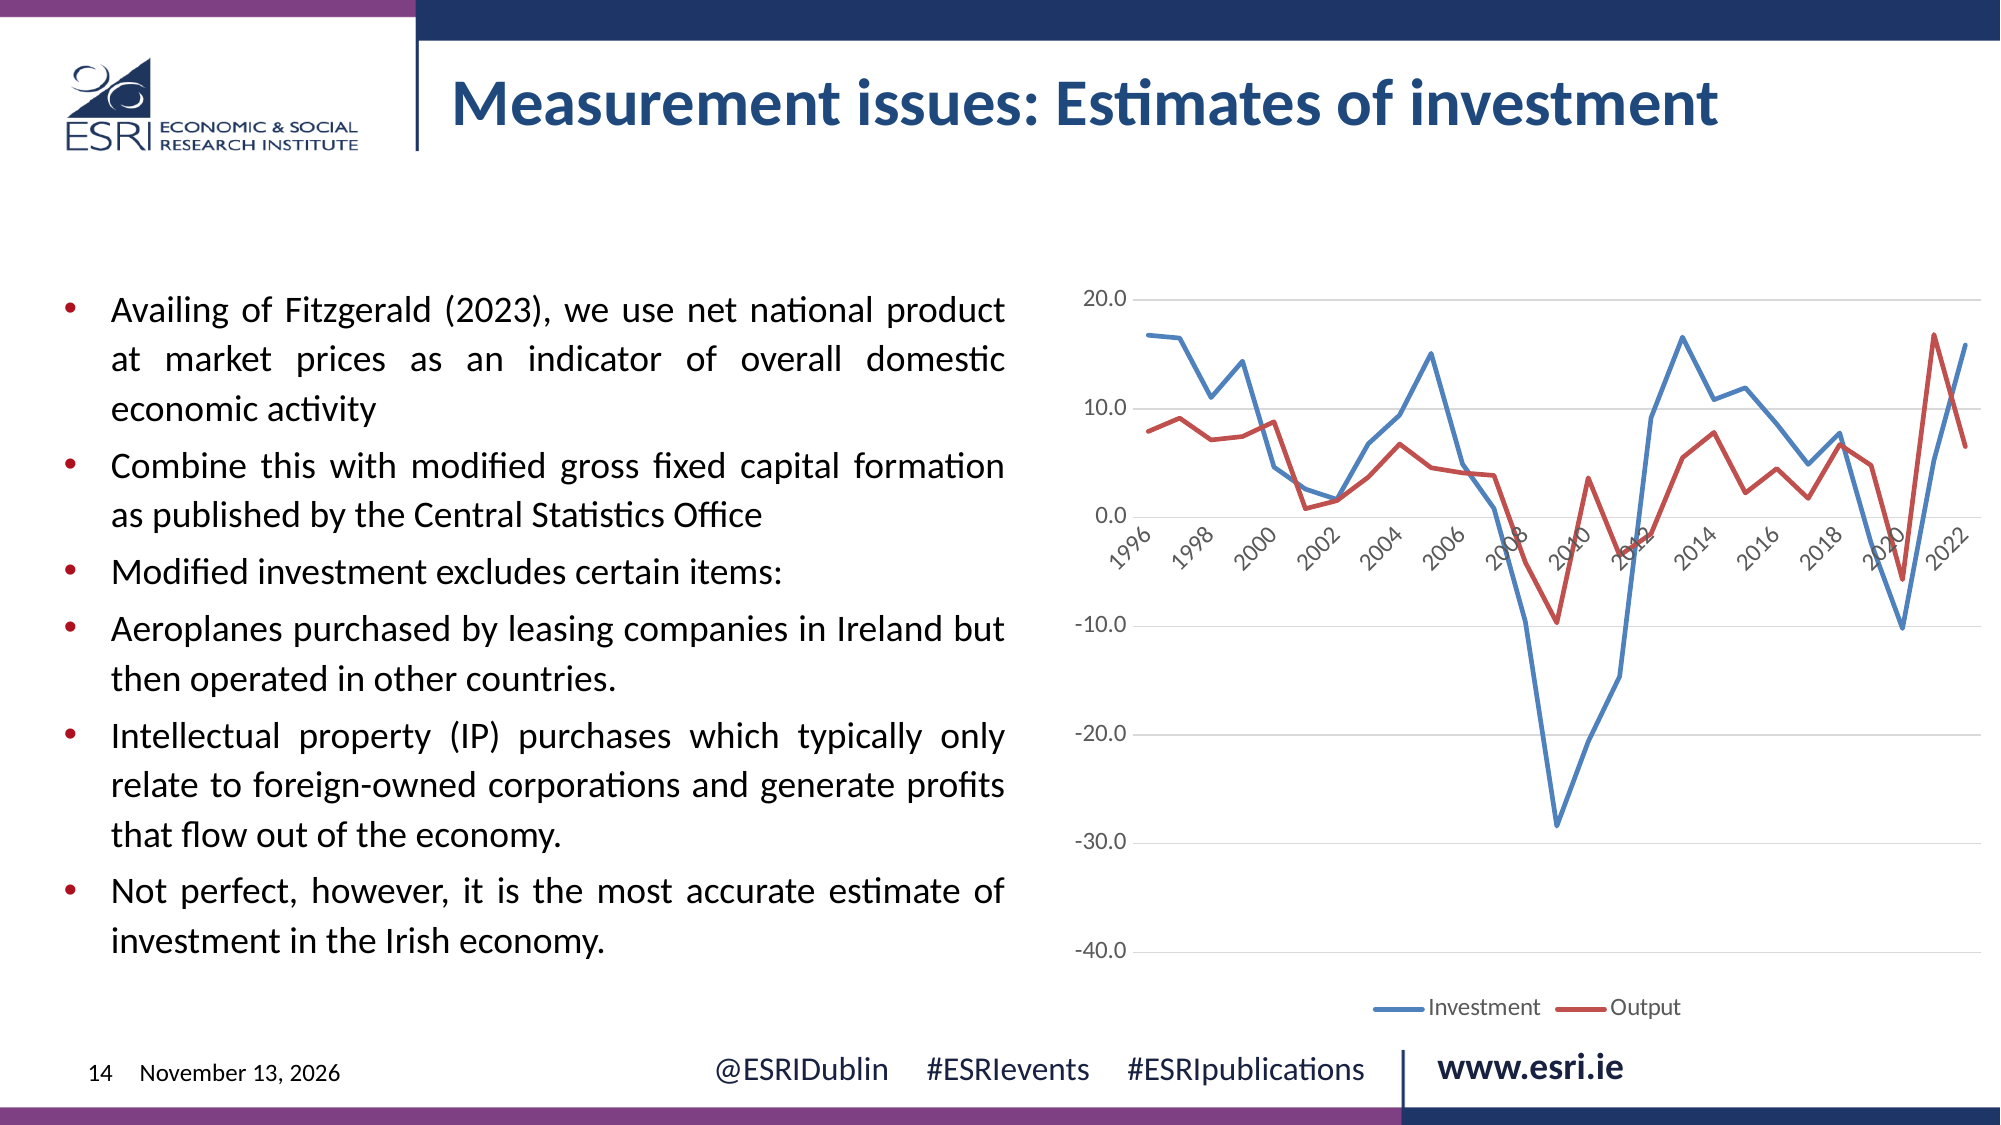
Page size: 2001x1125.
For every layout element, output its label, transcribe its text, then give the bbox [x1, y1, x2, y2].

slide_number 14 [0, 1049, 124, 1110]
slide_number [124, 1049, 472, 1110]
list Availing of Fitzgerald (2023), we use net national product at market prices as an indicator of overall domestic economic activity Combine this with modified gross fixed capital formation as published by the Central Statistics Office Modified investment excludes certain items: Aeroplanes purchased by leasing companies in Ireland but then operated in other countries. Intellectual property (IP) purchases which typically only relate to foreign-owned corporations and generate profits that flow out of the economy. Not perfect, however, it is the most accurate estimate of investment in the Irish economy. [48, 272, 1022, 1005]
list Measurement issues: Estimates of investment [436, 51, 1916, 153]
picture [0, 0, 2000, 1125]
chart [1055, 272, 2000, 1029]
